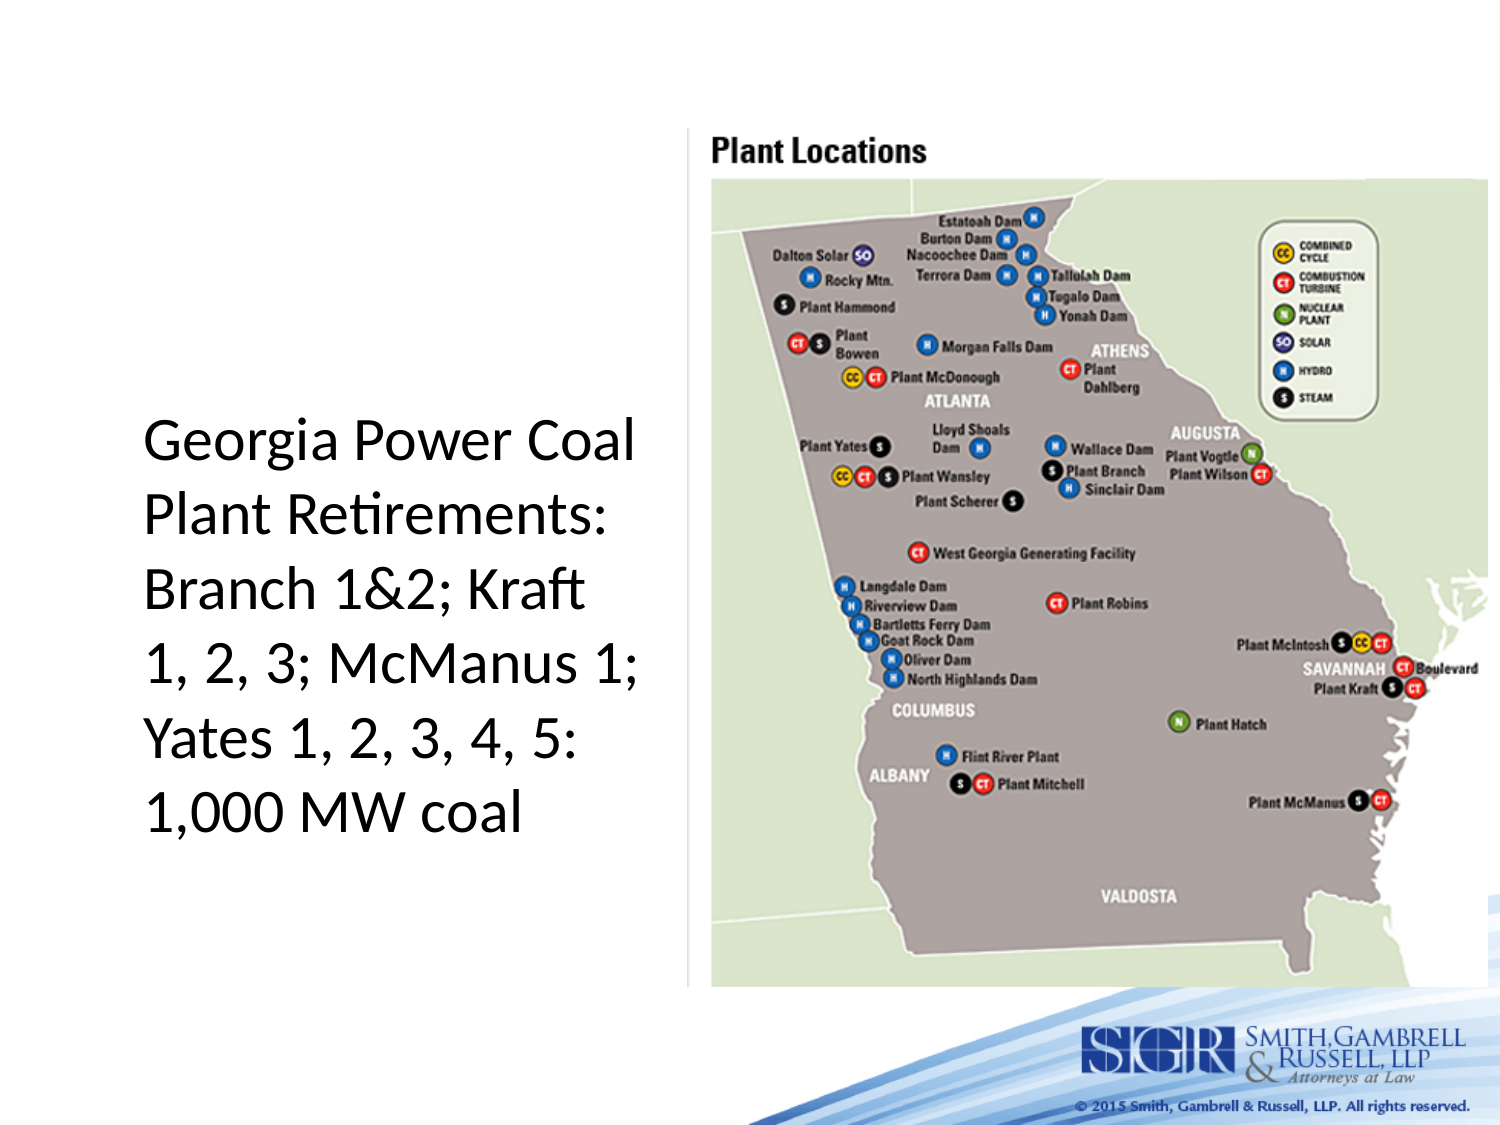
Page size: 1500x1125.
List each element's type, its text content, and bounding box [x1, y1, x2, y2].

picture [0, 0, 1500, 1125]
list Georgia Power Coal Plant Retirements: Branch 1&2; Kraft 1, 2, 3; McManus 1; Yates 1, 2, 3, 4, 5: 1,000 MW coal [128, 391, 658, 908]
